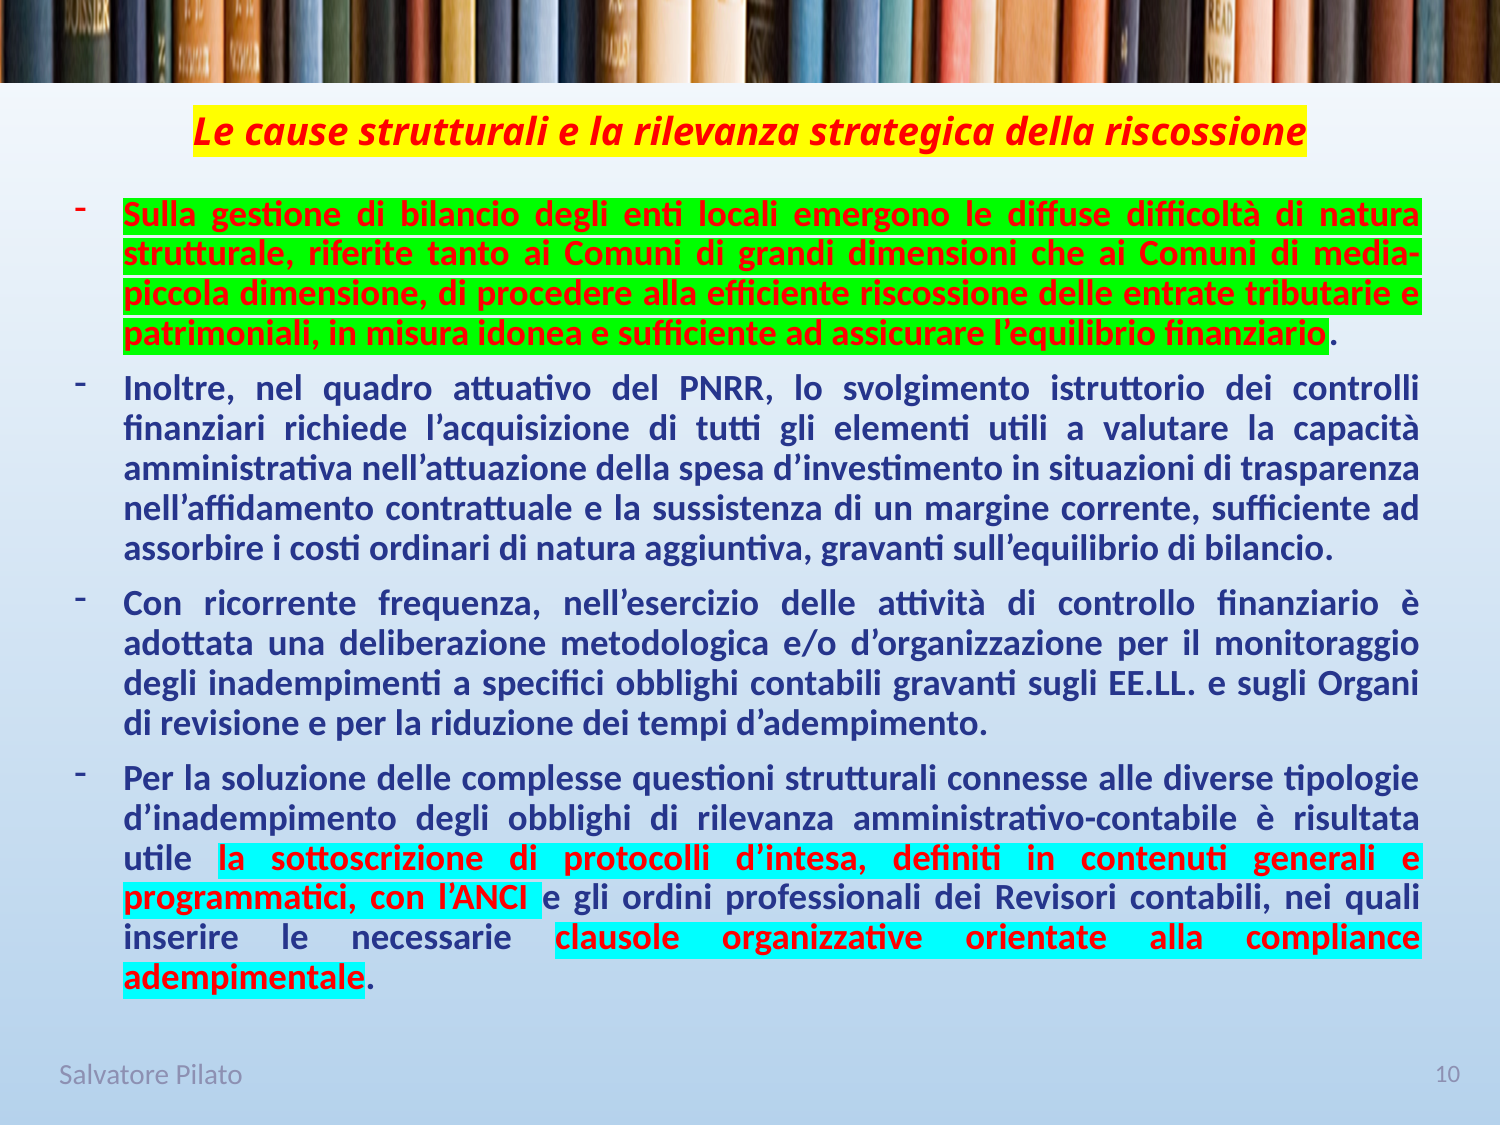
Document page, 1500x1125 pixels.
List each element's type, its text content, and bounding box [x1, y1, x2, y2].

picture [0, 0, 1500, 83]
slide_number 10 [1143, 1042, 1482, 1103]
footer Salvatore Pilato [44, 1042, 551, 1103]
title Le cause strutturali e la rilevanza strategica della riscossione [112, 104, 1388, 162]
subtitle Sulla gestione di bilancio degli enti locali emergono le diffuse difficoltà di natura strutturale, riferite tanto ai Comuni di grandi dimensioni che ai Comuni di media-piccola dimensione, di procedere alla efficiente riscossione delle entrate tributarie e patrimoniali, in misura idonea e sufficiente ad assicurare l’equilibrio finanziario. Inoltre, nel quadro attuativo del PNRR, lo svolgimento istruttorio dei controlli finanziari richiede l’acquisizione di tutti gli elementi utili a valutare la capacità amministrativa nell’attuazione della spesa d’investimento in situazioni di trasparenza nell’affidamento contrattuale e la sussistenza di un margine corrente, sufficiente ad assorbire i costi ordinari di natura aggiuntiva, gravanti sull’equilibrio di bilancio. Con ricorrente frequenza, nell’esercizio delle attività di controllo finanziario è adottata una deliberazione metodologica e/o d’organizzazione per il monitoraggio degli inadempimenti a specifici obblighi contabili gravanti sugli EE.LL. e sugli Organi di revisione e per la riduzione dei tempi d’adempimento. Per la soluzione delle complesse questioni strutturali connesse alle diverse tipologie d’inadempimento degli obblighi di rilevanza amministrativo-contabile è risultata utile la sottoscrizione di protocolli d’intesa, definiti in contenuti generali e programmatici, con l’ANCI e gli ordini professionali dei Revisori contabili, nei quali inserire le necessarie clausole organizzative orientate alla compliance adempimentale. [59, 186, 1438, 1043]
